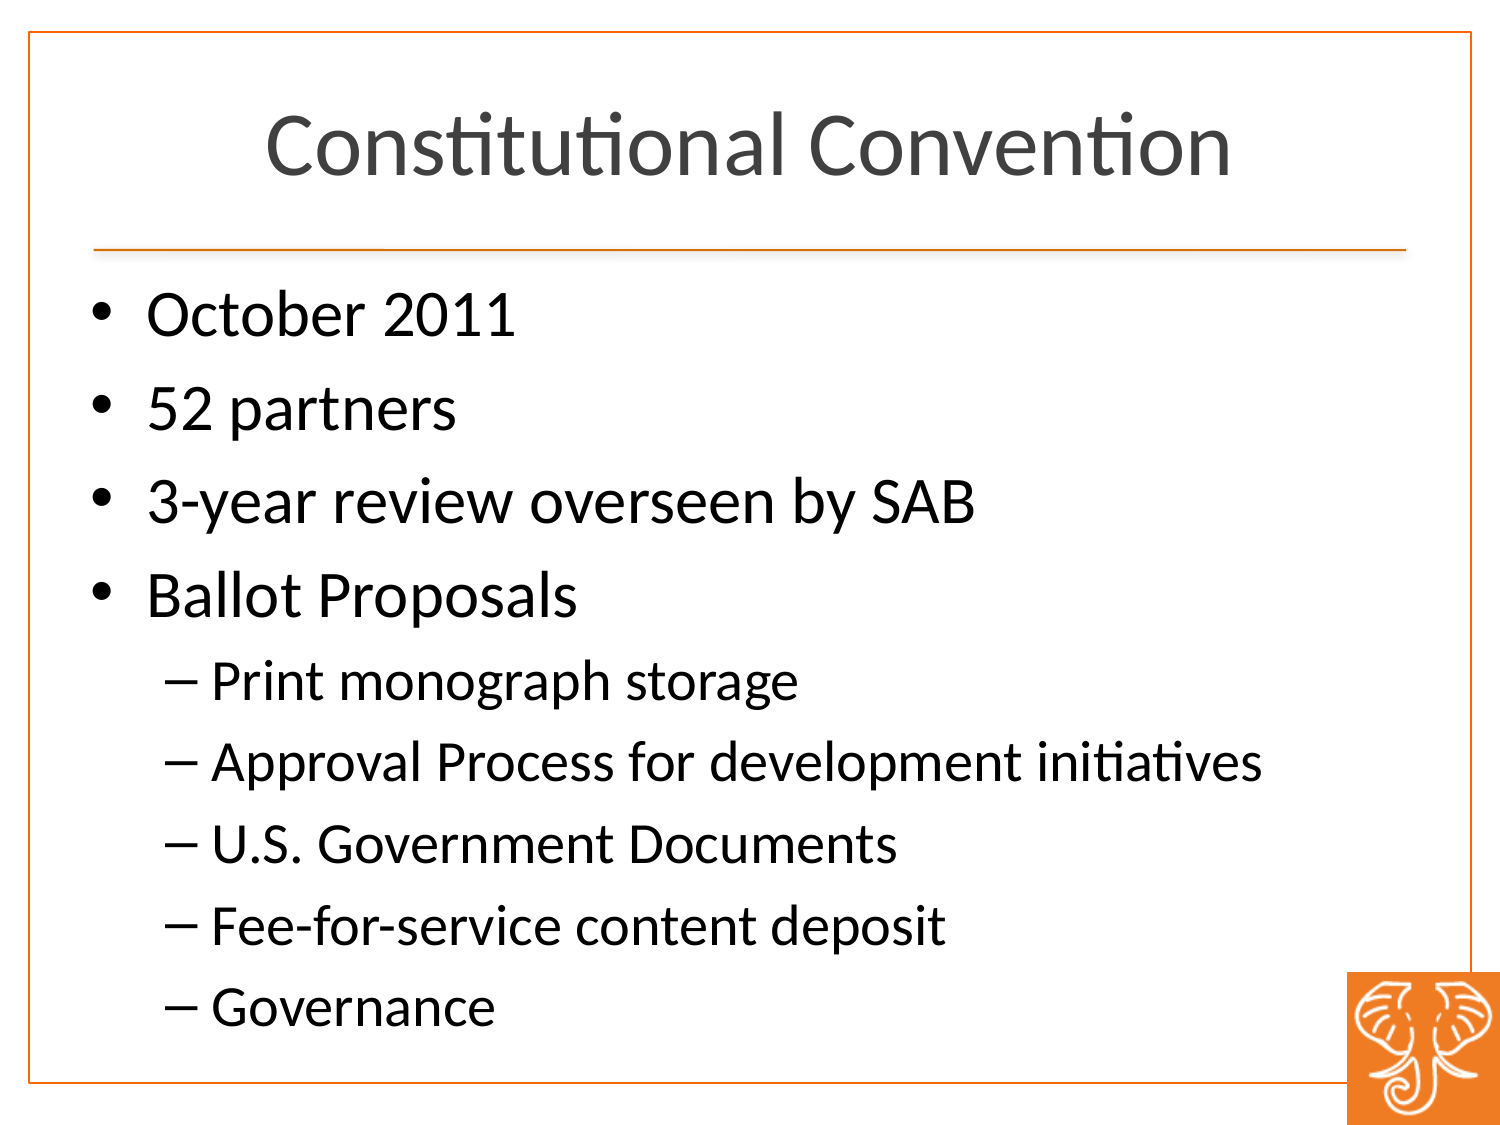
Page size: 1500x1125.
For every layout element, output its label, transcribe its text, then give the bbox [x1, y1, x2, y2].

picture [1347, 972, 1500, 1125]
title Constitutional Convention [75, 45, 1425, 233]
list October 2011 52 partners 3-year review overseen by SAB Ballot Proposals Print monograph storage Approval Process for development initiatives U.S. Government Documents Fee-for-service content deposit Governance [75, 262, 1425, 1066]
